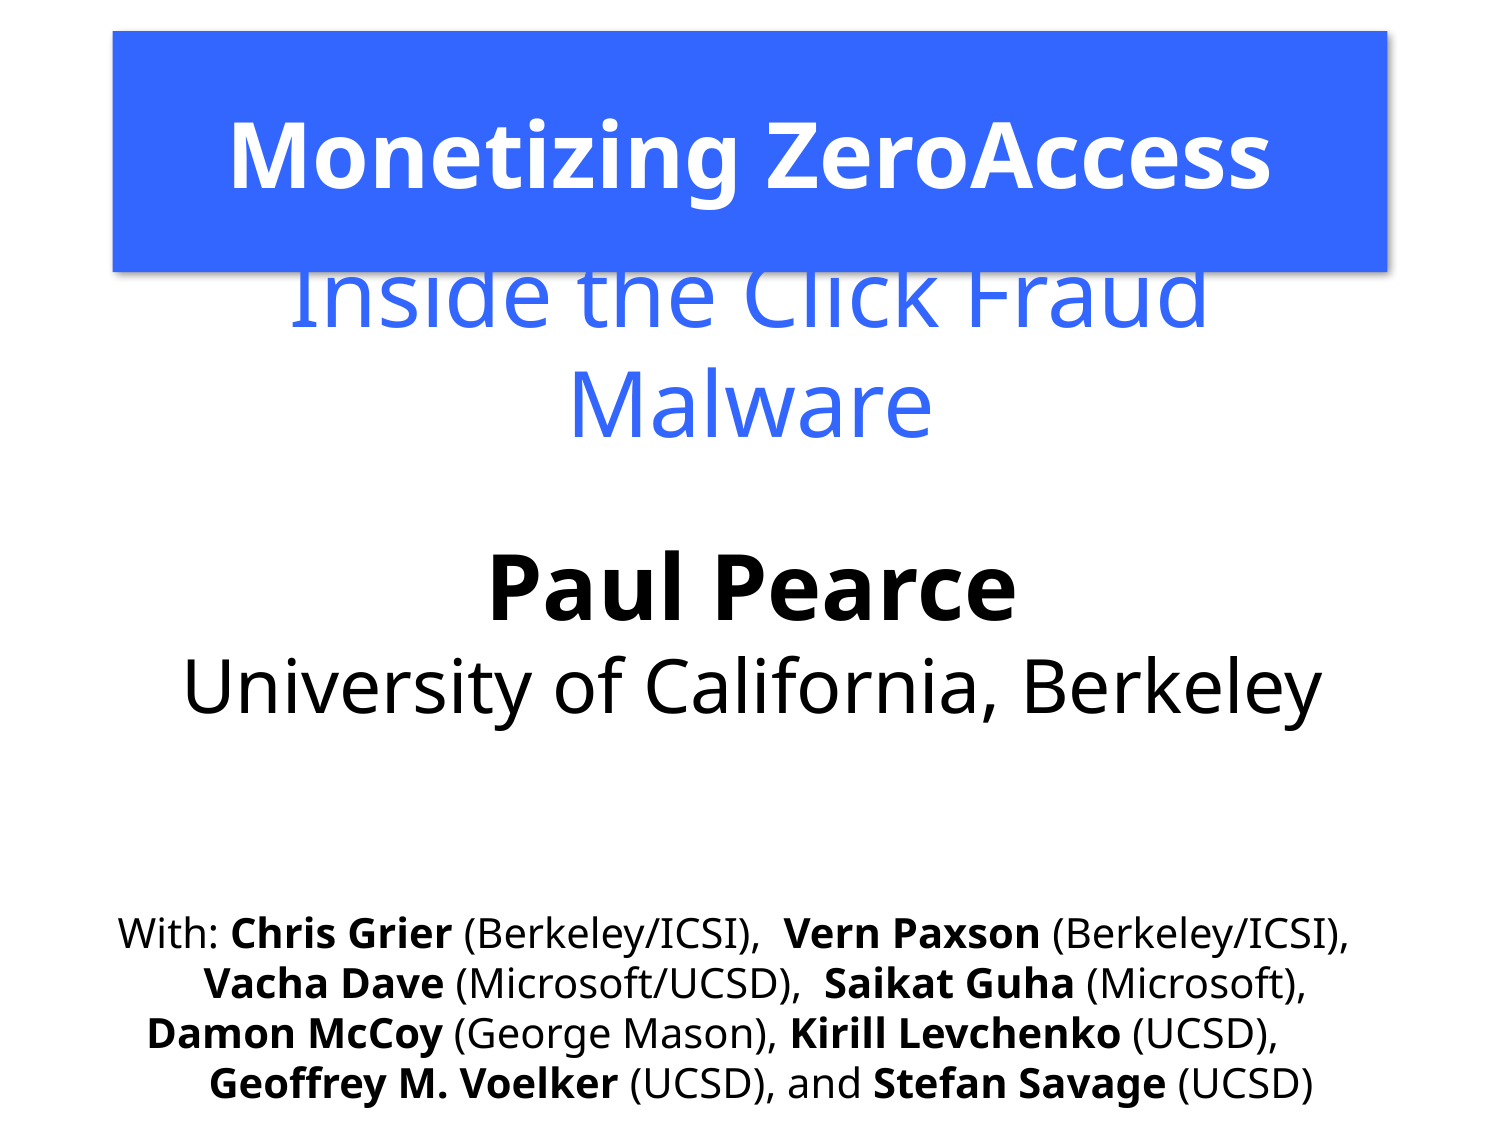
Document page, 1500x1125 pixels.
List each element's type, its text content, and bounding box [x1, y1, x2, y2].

text_box Paul Pearce University of California, Berkeley [114, 508, 1390, 750]
title Monetizing ZeroAccess [112, 31, 1388, 273]
text_box Inside the Click Fraud Malware [113, 225, 1389, 467]
subtitle With: Chris Grier (Berkeley/ICSI), Vern Paxson (Berkeley/ICSI), Vacha Dave (Microsoft/UCSD), Saikat Guha (Microsoft), Damon McCoy (George Mason), Kirill Levchenko (UCSD), Geoffrey M. Voelker (UCSD), and Stefan Savage (UCSD) [97, 899, 1403, 1125]
